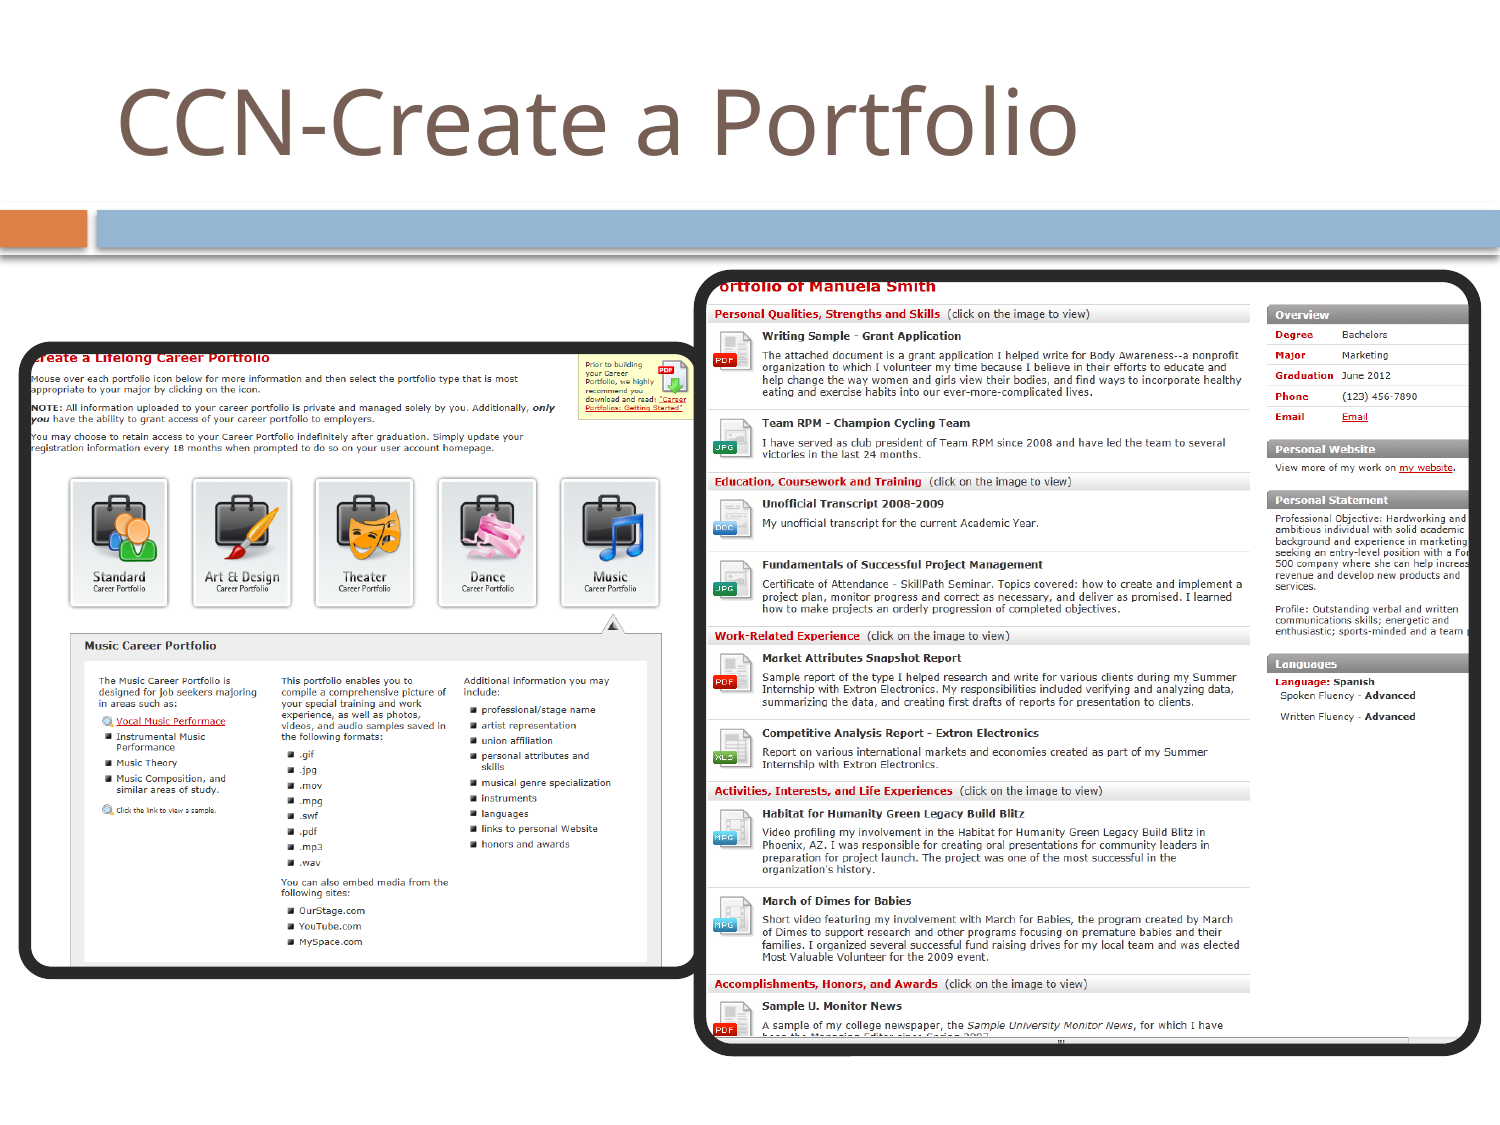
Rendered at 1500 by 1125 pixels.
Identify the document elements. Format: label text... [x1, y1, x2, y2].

picture [24, 275, 1476, 1051]
title CCN-Create a Portfolio [100, 37, 1438, 200]
